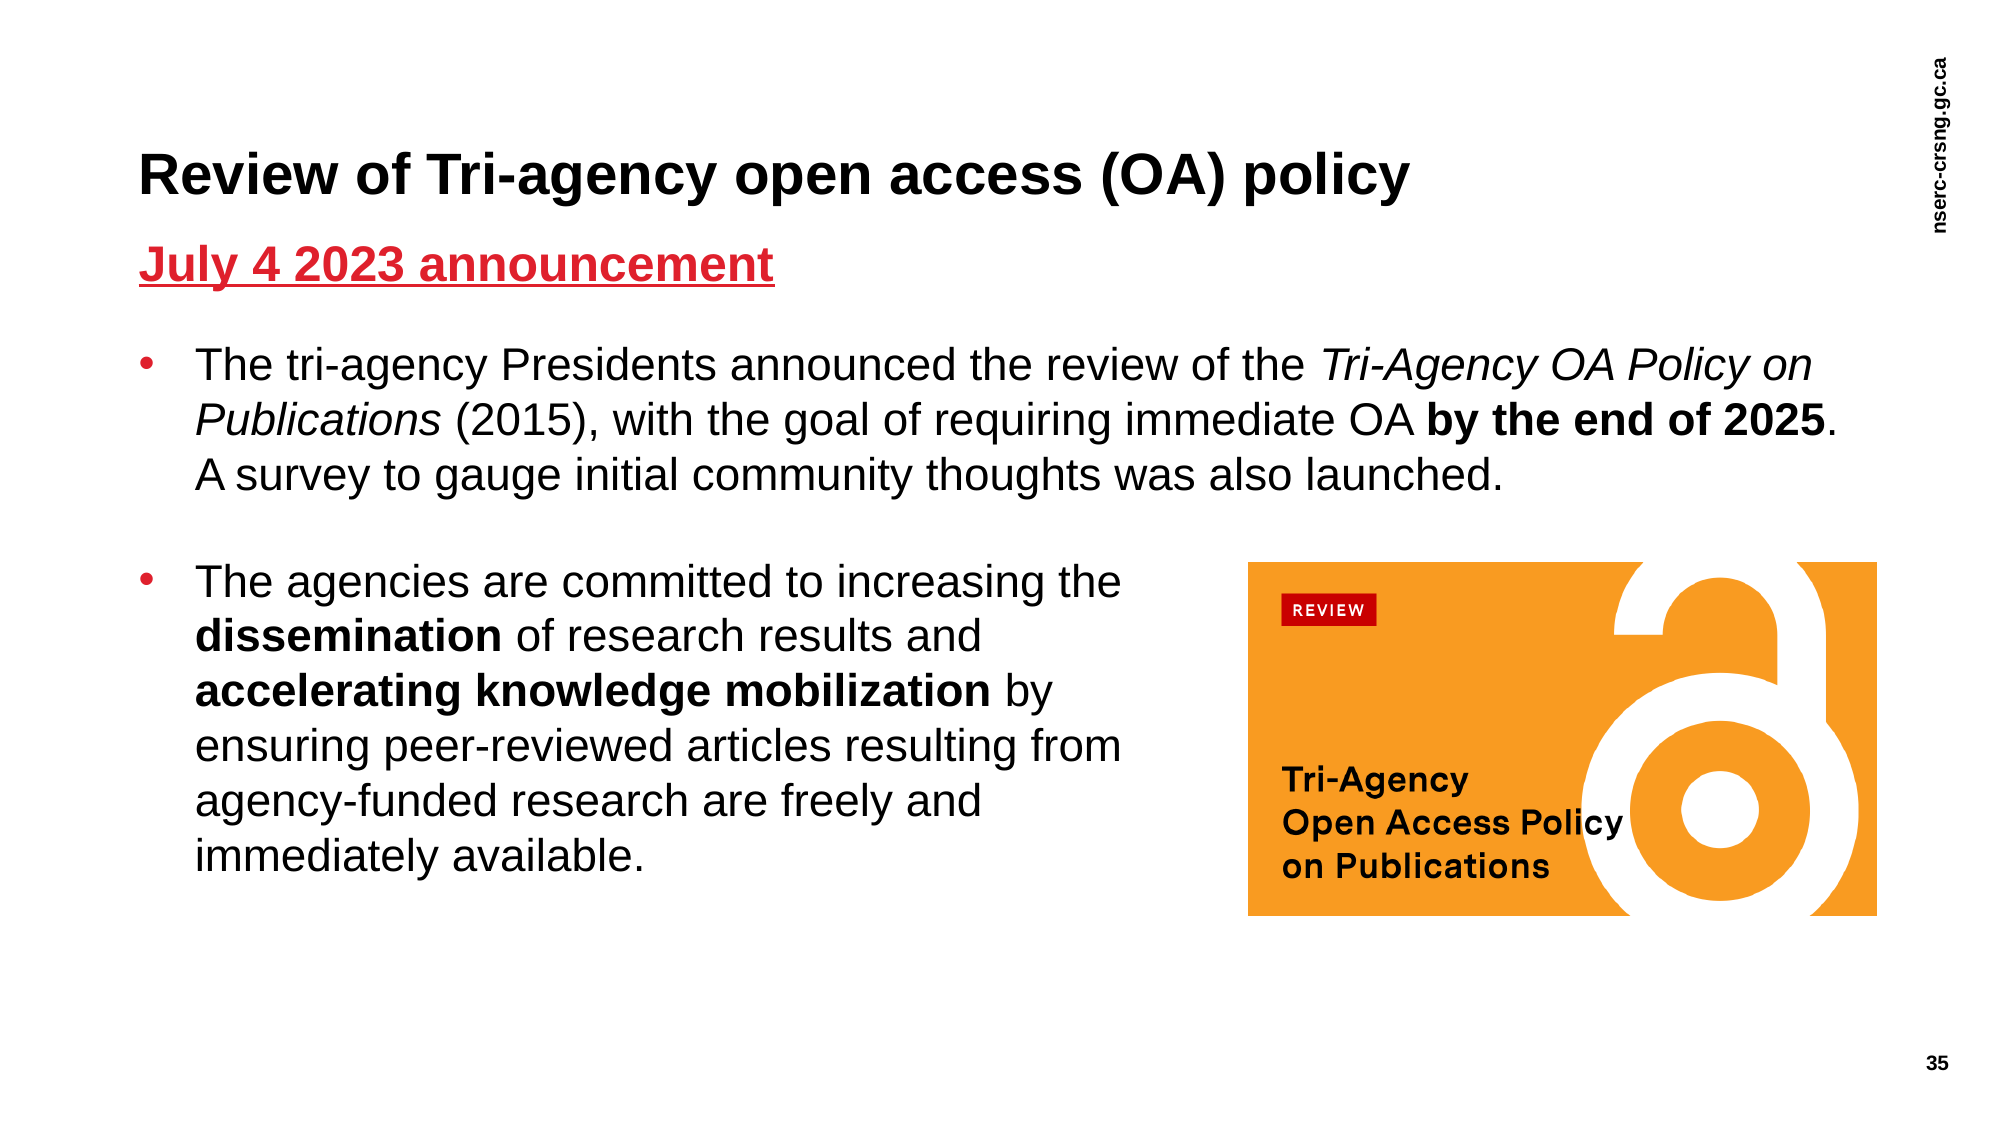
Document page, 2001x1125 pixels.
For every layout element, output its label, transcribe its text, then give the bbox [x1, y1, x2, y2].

picture [1247, 562, 1877, 916]
text_box The tri-agency Presidents announced the review of the Tri-Agency OA Policy on Publications (2015), with the goal of requiring immediate OA by the end of 2025. A survey to gauge initial community thoughts was also launched. [123, 327, 1877, 518]
text_box July 4 2023 announcement [123, 223, 1757, 327]
title Review of Tri-agency open access (OA) policy [123, 119, 2000, 224]
text_box The agencies are committed to increasing the dissemination of research results and accelerating knowledge mobilization by ensuring peer-reviewed articles resulting from agency-funded research are freely and immediately available. [123, 543, 1224, 1006]
